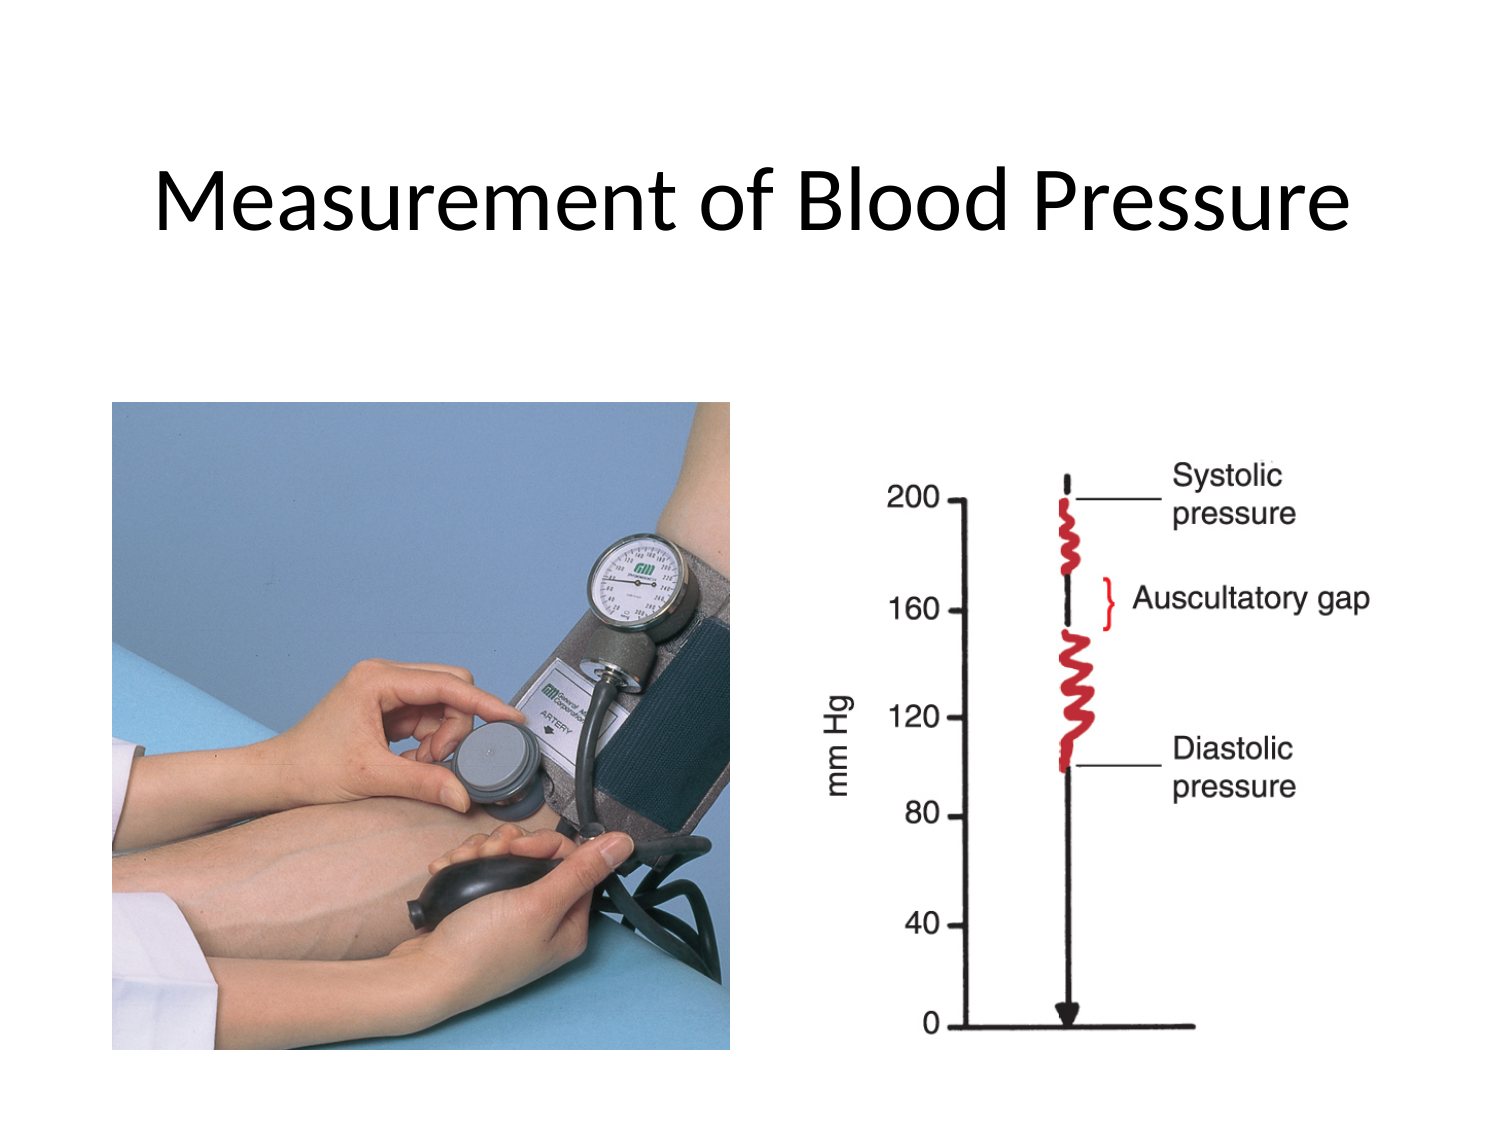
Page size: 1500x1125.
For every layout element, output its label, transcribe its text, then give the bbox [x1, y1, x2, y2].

picture [112, 402, 730, 1050]
picture [816, 456, 1410, 1052]
title Measurement of Blood Pressure [54, 125, 1453, 263]
